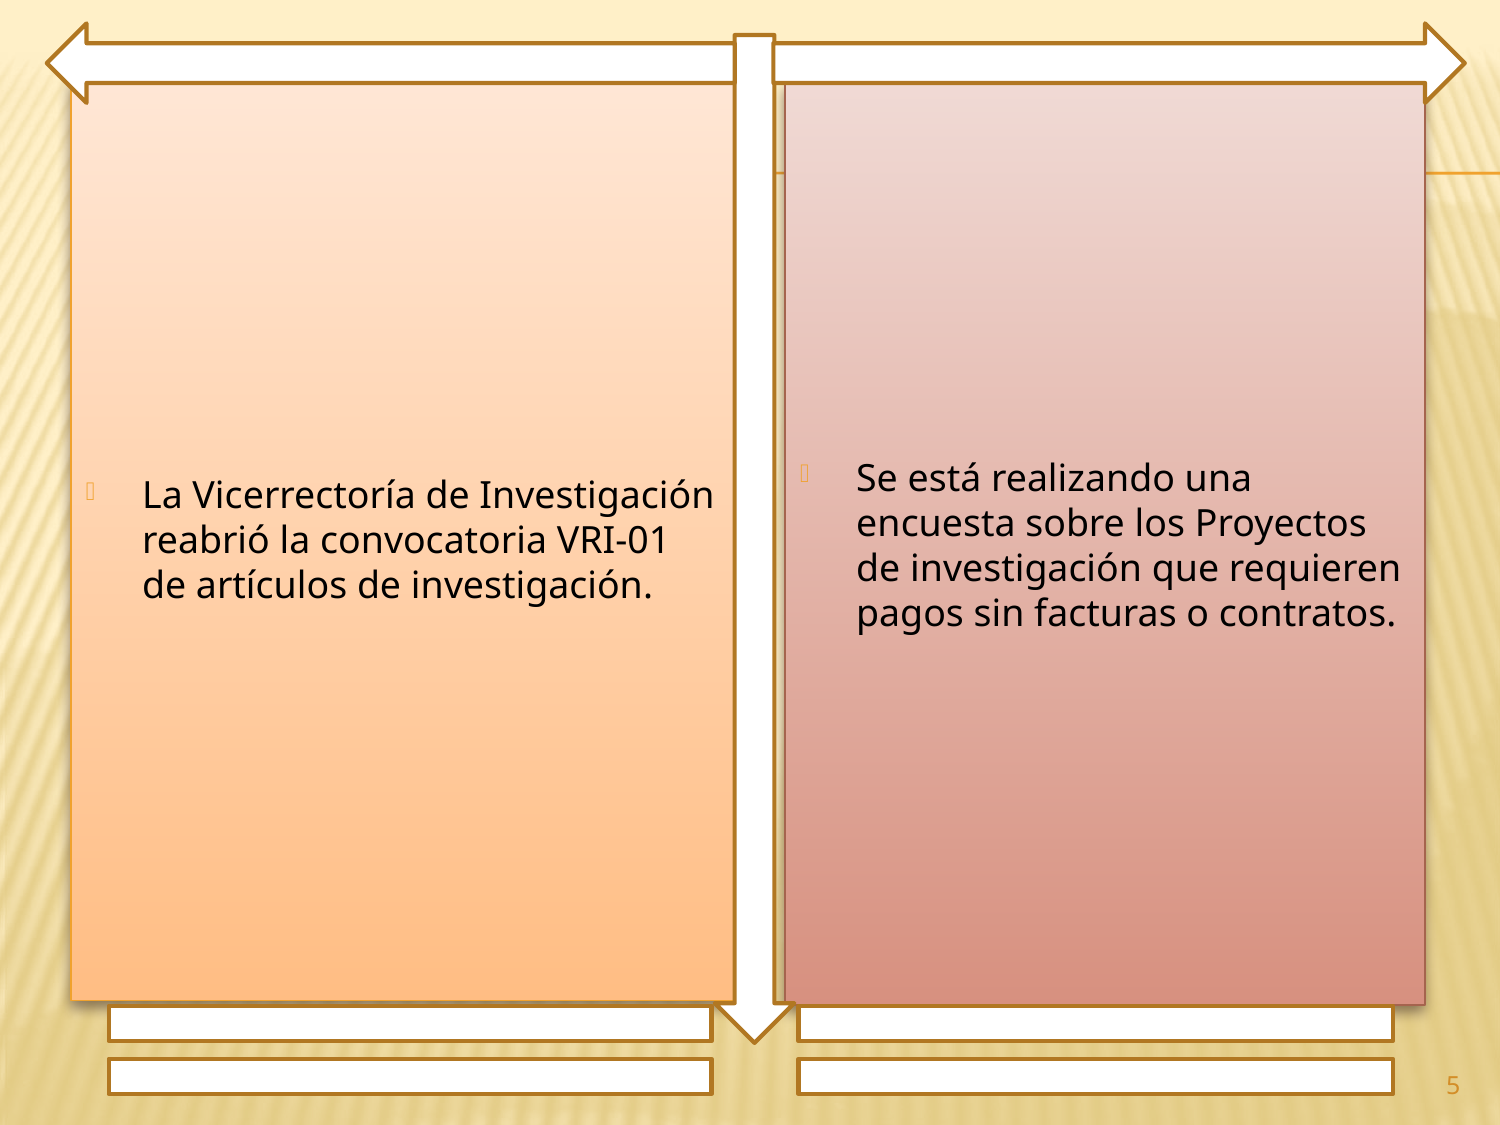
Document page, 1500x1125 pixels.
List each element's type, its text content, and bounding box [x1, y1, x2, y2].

text_box [796, 1004, 1395, 1043]
text_box [796, 1057, 1395, 1096]
text_box [107, 1004, 714, 1043]
text_box [44, 21, 737, 105]
text_box [771, 21, 1467, 105]
text_box [712, 32, 797, 1046]
list La Vicerrectoría de Investigación reabrió la convocatoria VRI-01 de artículos de investigación. [70, 86, 732, 1001]
slide_number 5 [1350, 1062, 1475, 1103]
list Se está realizando una encuesta sobre los Proyectos de investigación que requieren pagos sin facturas o contratos. [784, 86, 1426, 1006]
text_box [107, 1057, 714, 1096]
